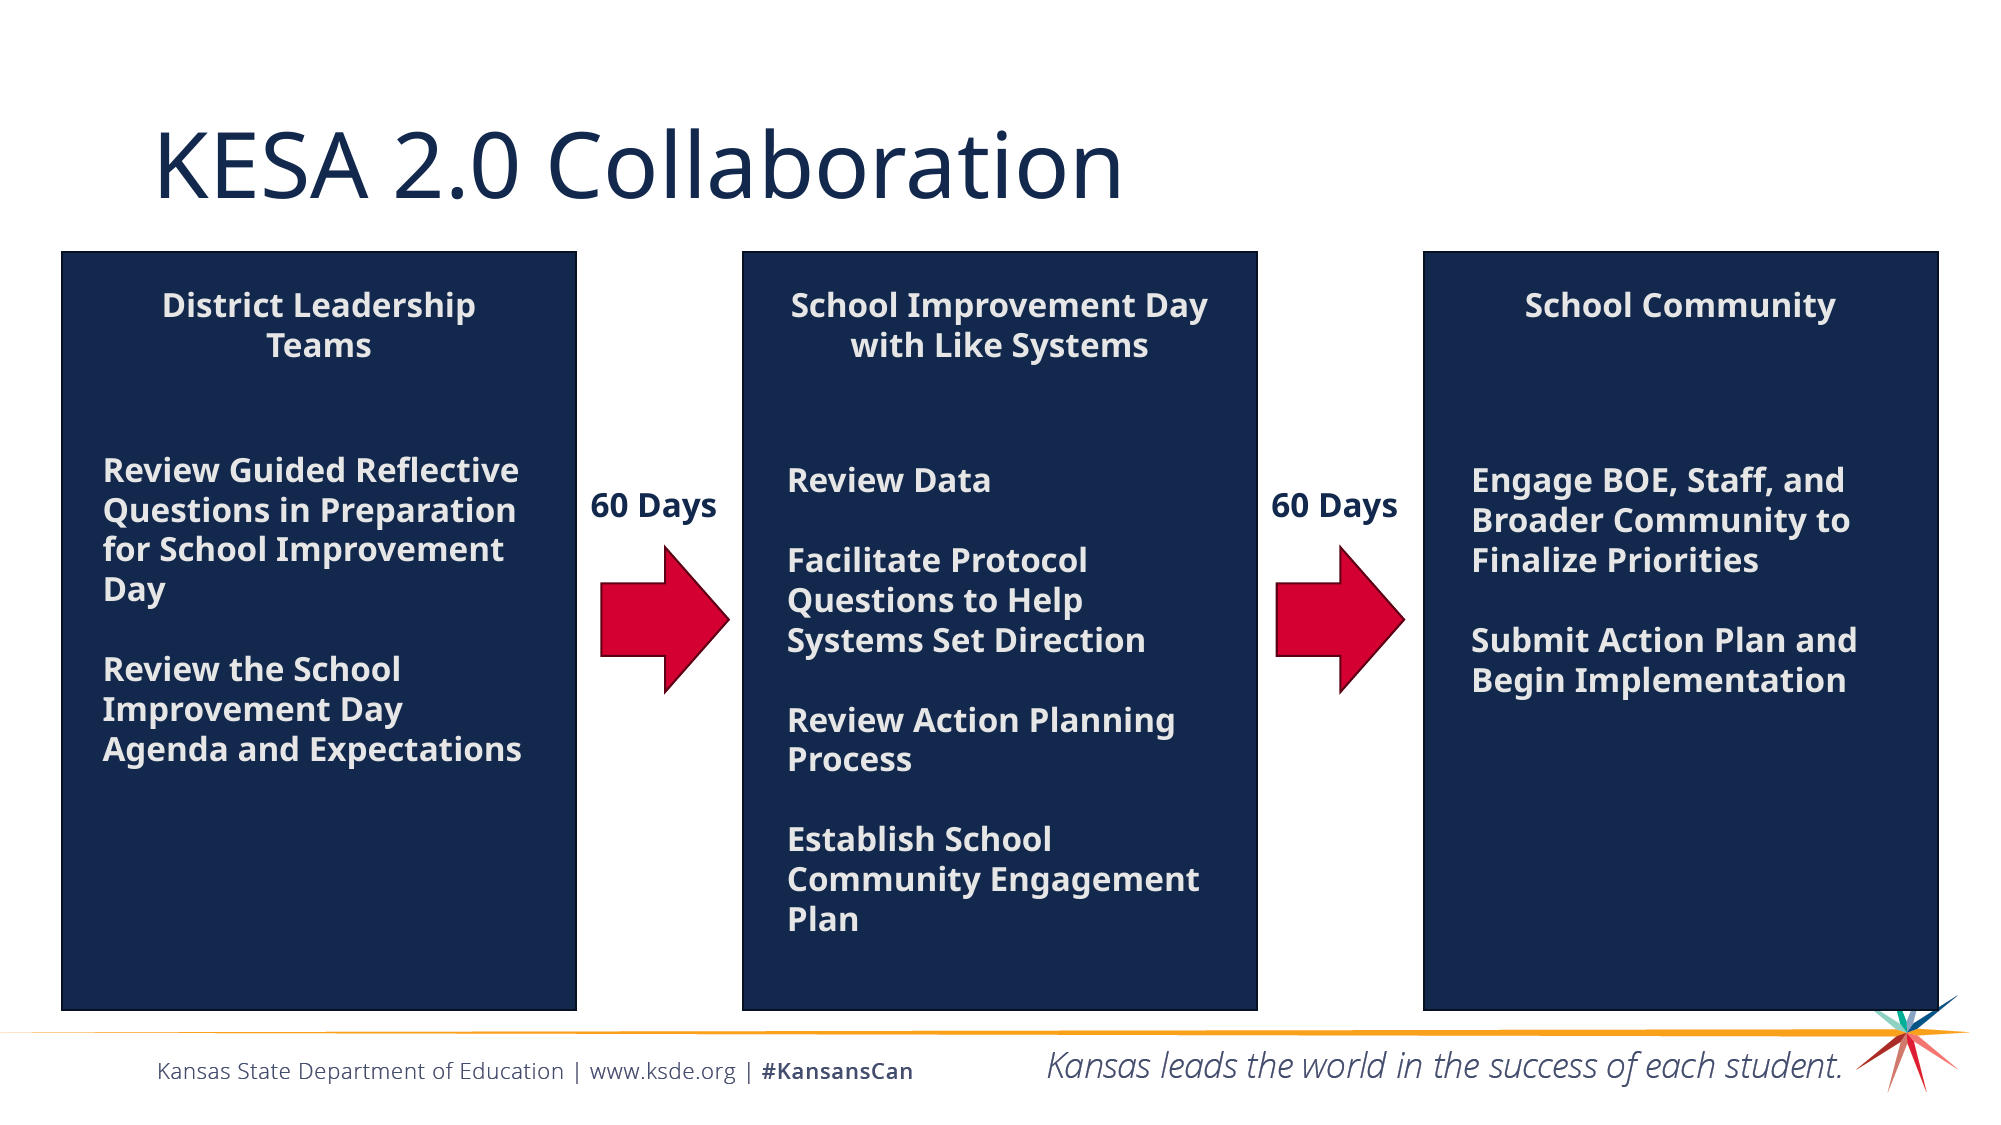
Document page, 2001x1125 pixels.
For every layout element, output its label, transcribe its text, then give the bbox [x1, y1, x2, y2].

text_box Review Data Facilitate Protocol Questions to Help Systems Set Direction Review Action Planning Process Establish School Community Engagement Plan [772, 451, 1228, 946]
text_box Engage BOE, Staff, and Broader Community to Finalize Priorities Submit Action Plan and Begin Implementation [1456, 451, 1913, 707]
text_box District Leadership Teams [91, 277, 547, 372]
text_box Review Guided Reflective Questions in Preparation for School Improvement Day Review the School Improvement Day Agenda and Expectations [87, 441, 544, 776]
text_box [61, 251, 577, 1011]
text_box School Improvement Day with Like Systems [772, 277, 1228, 372]
text_box School Community [1452, 277, 1909, 332]
title KESA 2.0 Collaboration [137, 59, 1863, 278]
text_box [1275, 544, 1406, 695]
text_box [742, 251, 1258, 1011]
text_box [1423, 251, 1939, 1011]
text_box [600, 544, 731, 695]
picture [0, 0, 2000, 1125]
text_box 60 Days [575, 476, 744, 532]
text_box 60 Days [1256, 476, 1424, 532]
